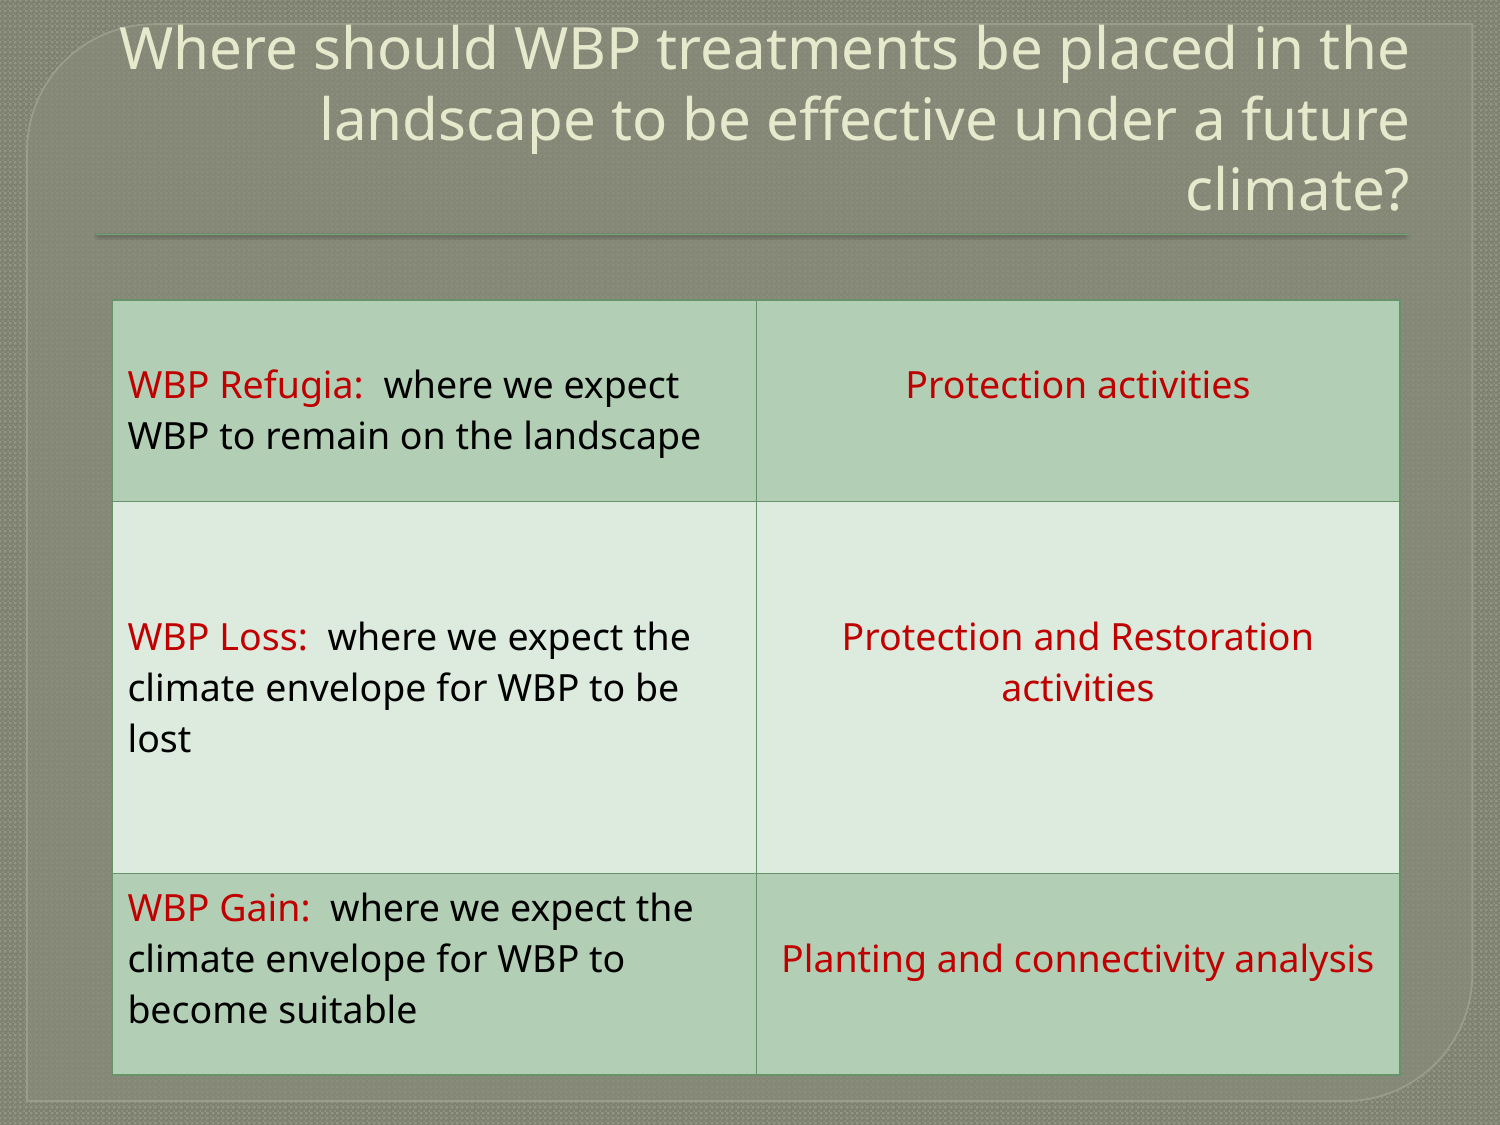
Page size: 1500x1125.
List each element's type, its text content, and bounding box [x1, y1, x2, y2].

table_cell WBP Gain: where we expect the climate envelope for WBP to become suitable [113, 874, 756, 1074]
table_cell WBP Loss: where we expect the climate envelope for WBP to be lost [113, 502, 756, 873]
table_cell Protection and Restoration activities [757, 502, 1399, 873]
table_header Protection activities [757, 301, 1399, 501]
table_cell Planting and connectivity analysis [757, 874, 1399, 1074]
table_header WBP Refugia: where we expect WBP to remain on the landscape [113, 301, 756, 501]
title Where should WBP treatments be placed in the landscape to be effective under a future climate? [75, 41, 1425, 230]
